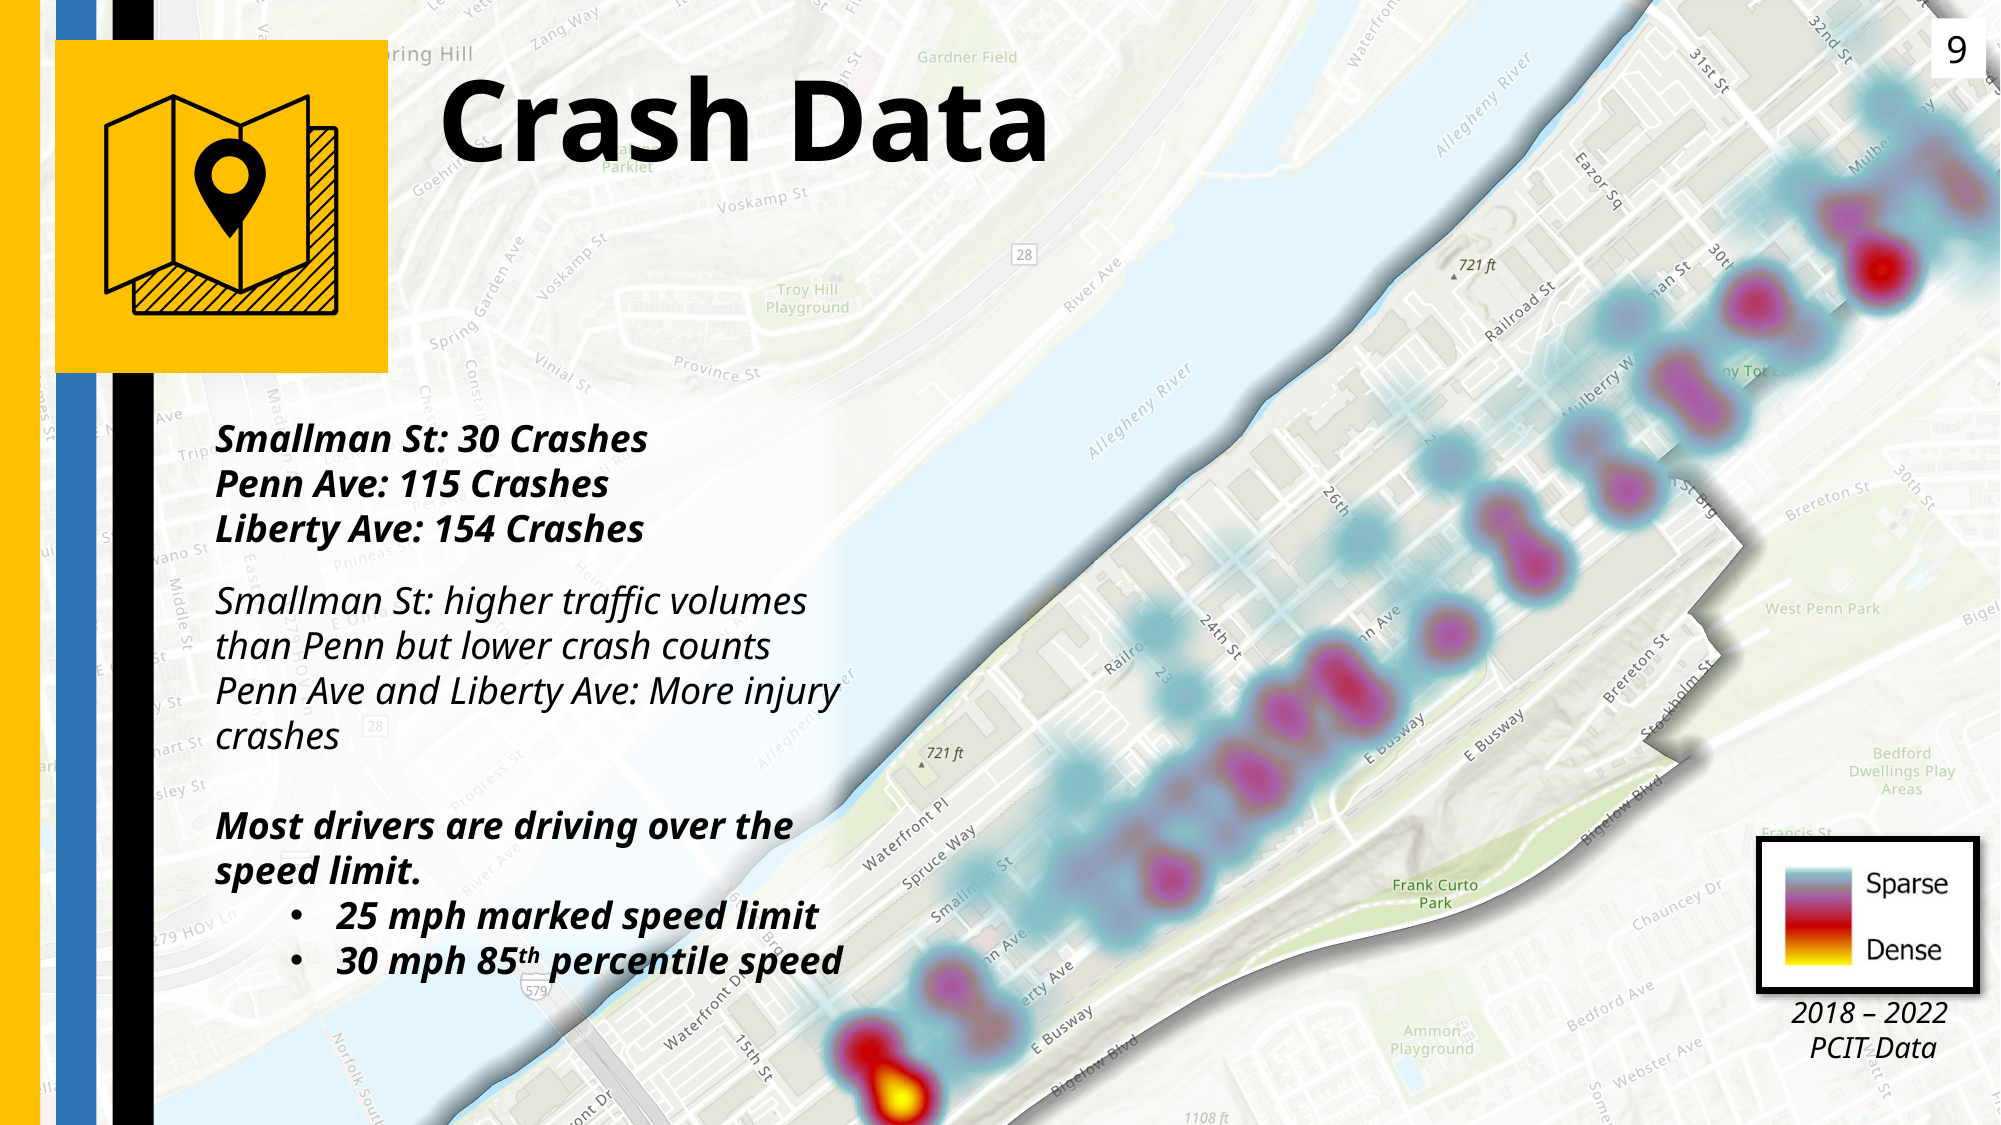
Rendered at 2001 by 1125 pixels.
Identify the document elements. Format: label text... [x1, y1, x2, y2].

text_box 9 [1931, 18, 1987, 79]
text_box Crash Data [423, 41, 1950, 192]
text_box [188, 371, 865, 996]
picture [82, 65, 361, 347]
text_box [55, 40, 388, 373]
picture [97, 0, 112, 40]
picture [41, 0, 56, 1125]
picture [97, 373, 112, 1125]
picture [154, 0, 2001, 1125]
text_box 2018 – 2022 PCIT Data [1776, 1003, 1971, 1073]
